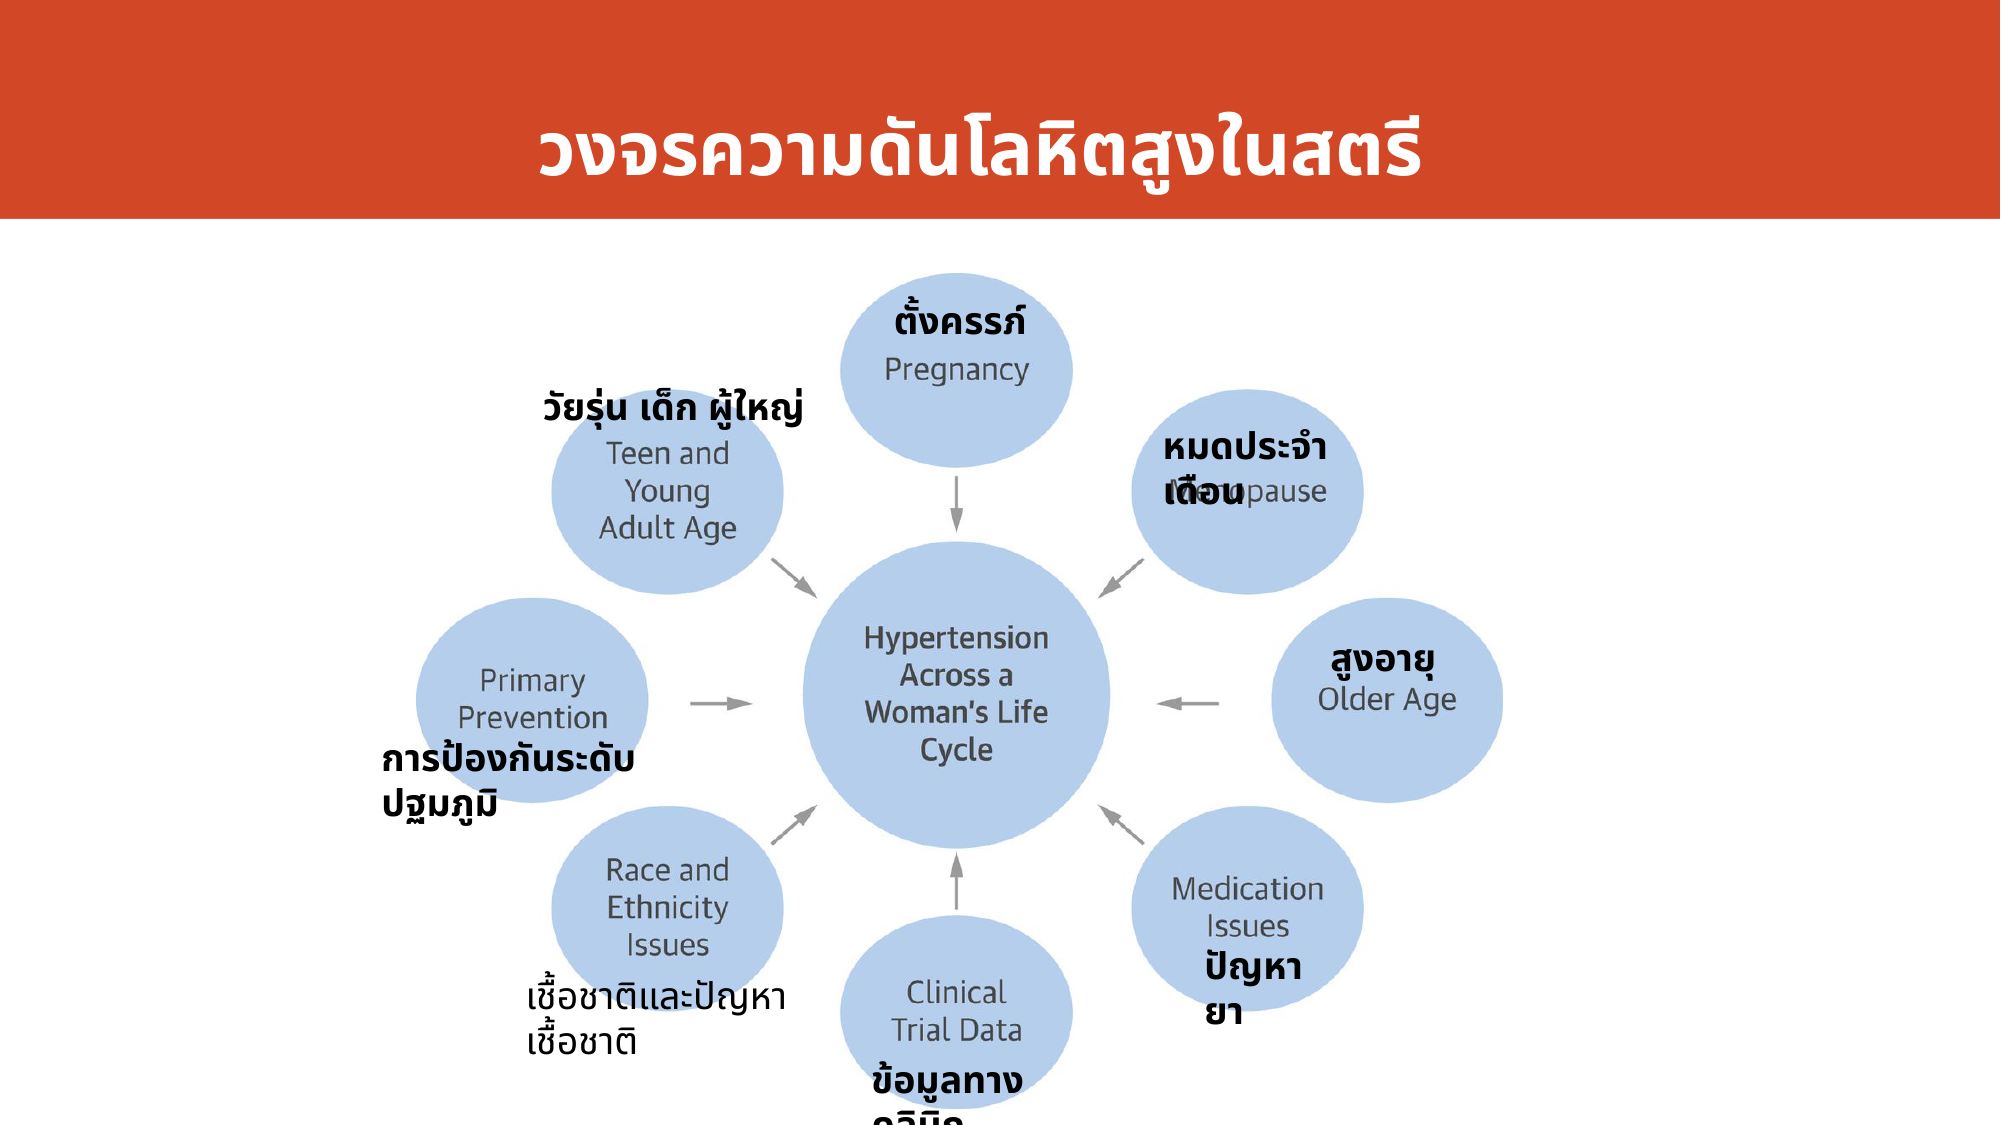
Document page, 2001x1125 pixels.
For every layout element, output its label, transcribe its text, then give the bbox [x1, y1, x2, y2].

text_box การป้องกันระดับปฐมภูมิ [366, 727, 416, 832]
title วงจรความดันโลหิตสูงในสตรี [99, 0, 1863, 199]
picture [416, 273, 1503, 1109]
text_box ข้อมูลทางคลินิก [856, 1109, 1065, 1125]
